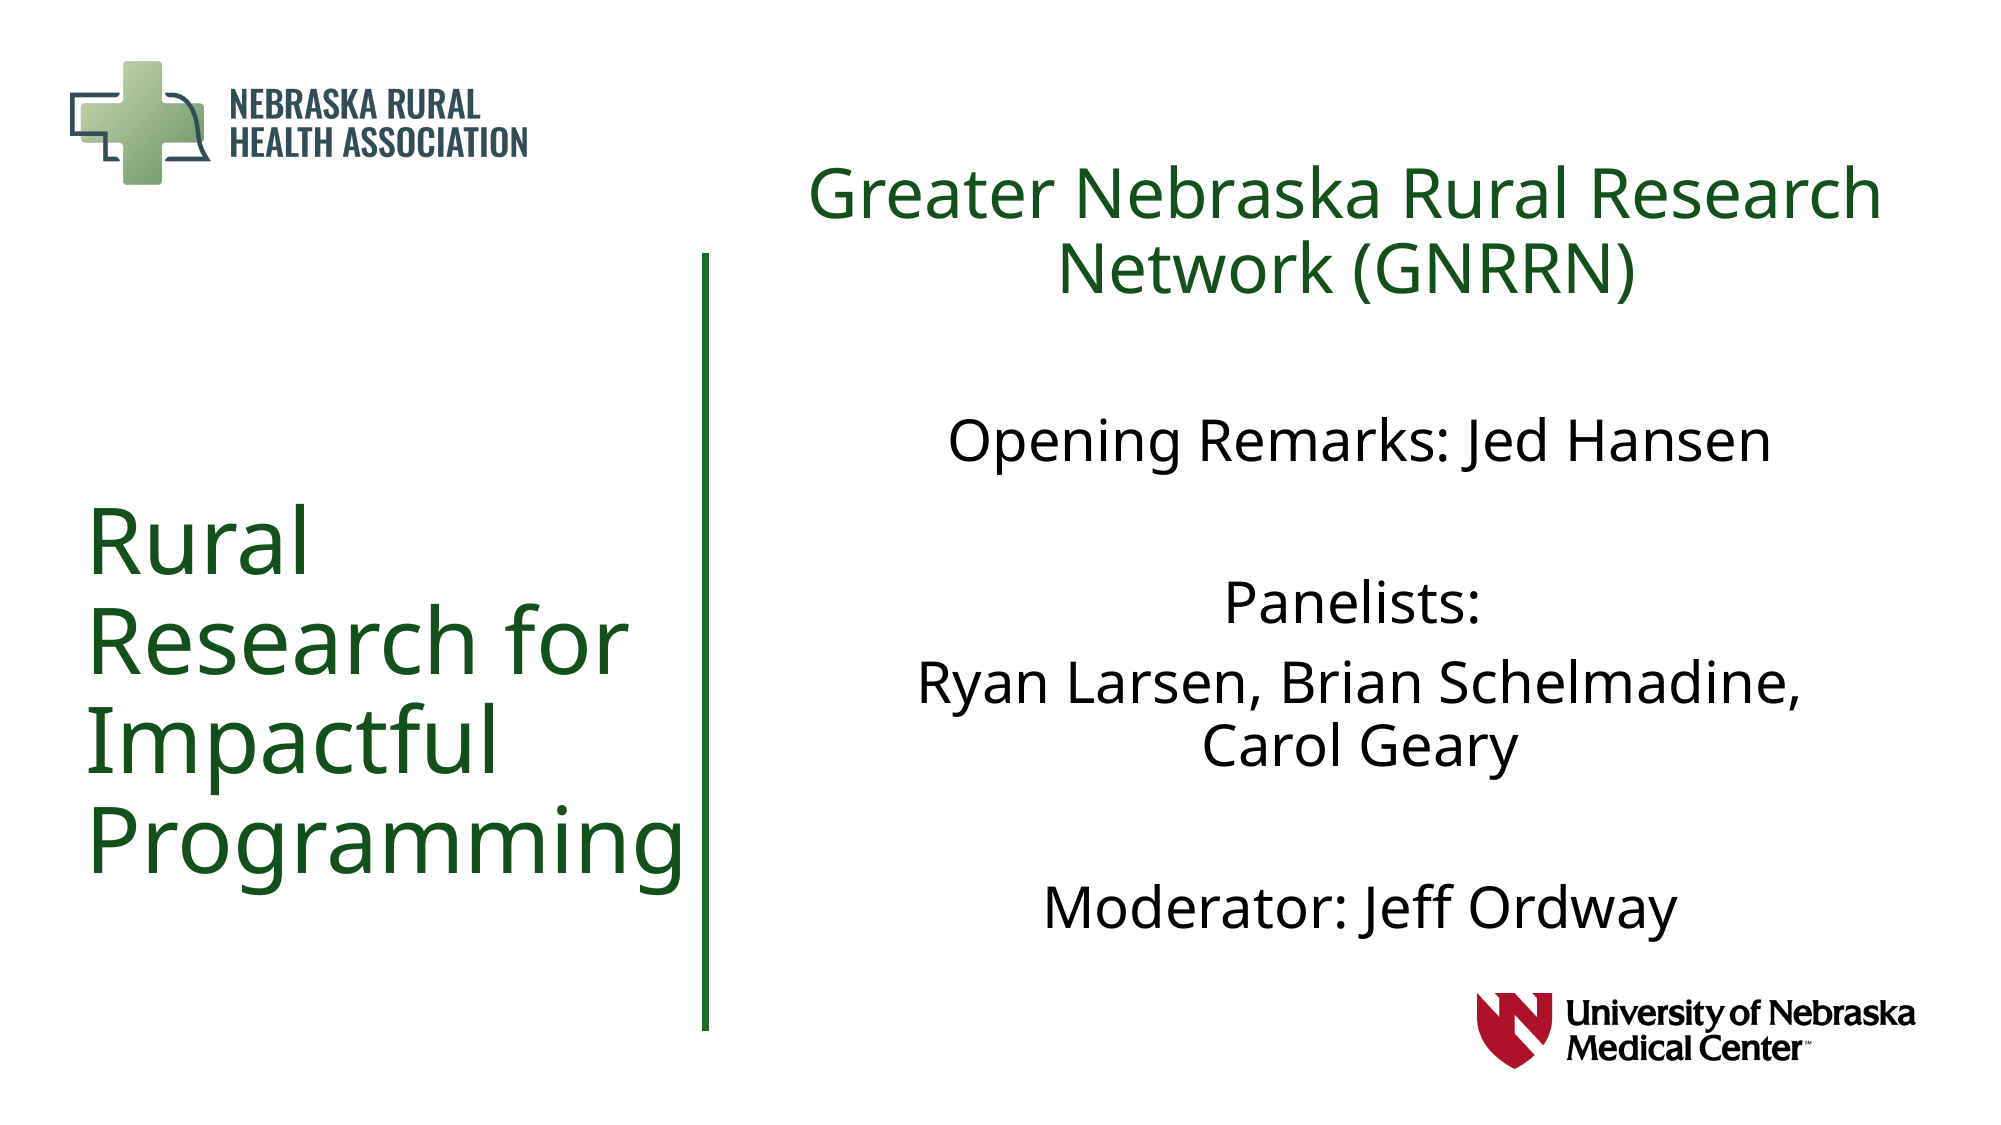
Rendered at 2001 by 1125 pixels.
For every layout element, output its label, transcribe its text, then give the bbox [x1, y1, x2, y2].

picture [1476, 993, 1916, 1070]
text_box Opening Remarks: Jed Hansen Panelists: Ryan Larsen, Brian Schelmadine, Carol Geary Moderator: Jeff Ordway [857, 404, 1864, 951]
title Rural Research for Impactful Programming [70, 382, 702, 902]
picture [70, 61, 528, 186]
text_box Greater Nebraska Rural Research Network (GNRRN) [722, 151, 1970, 321]
